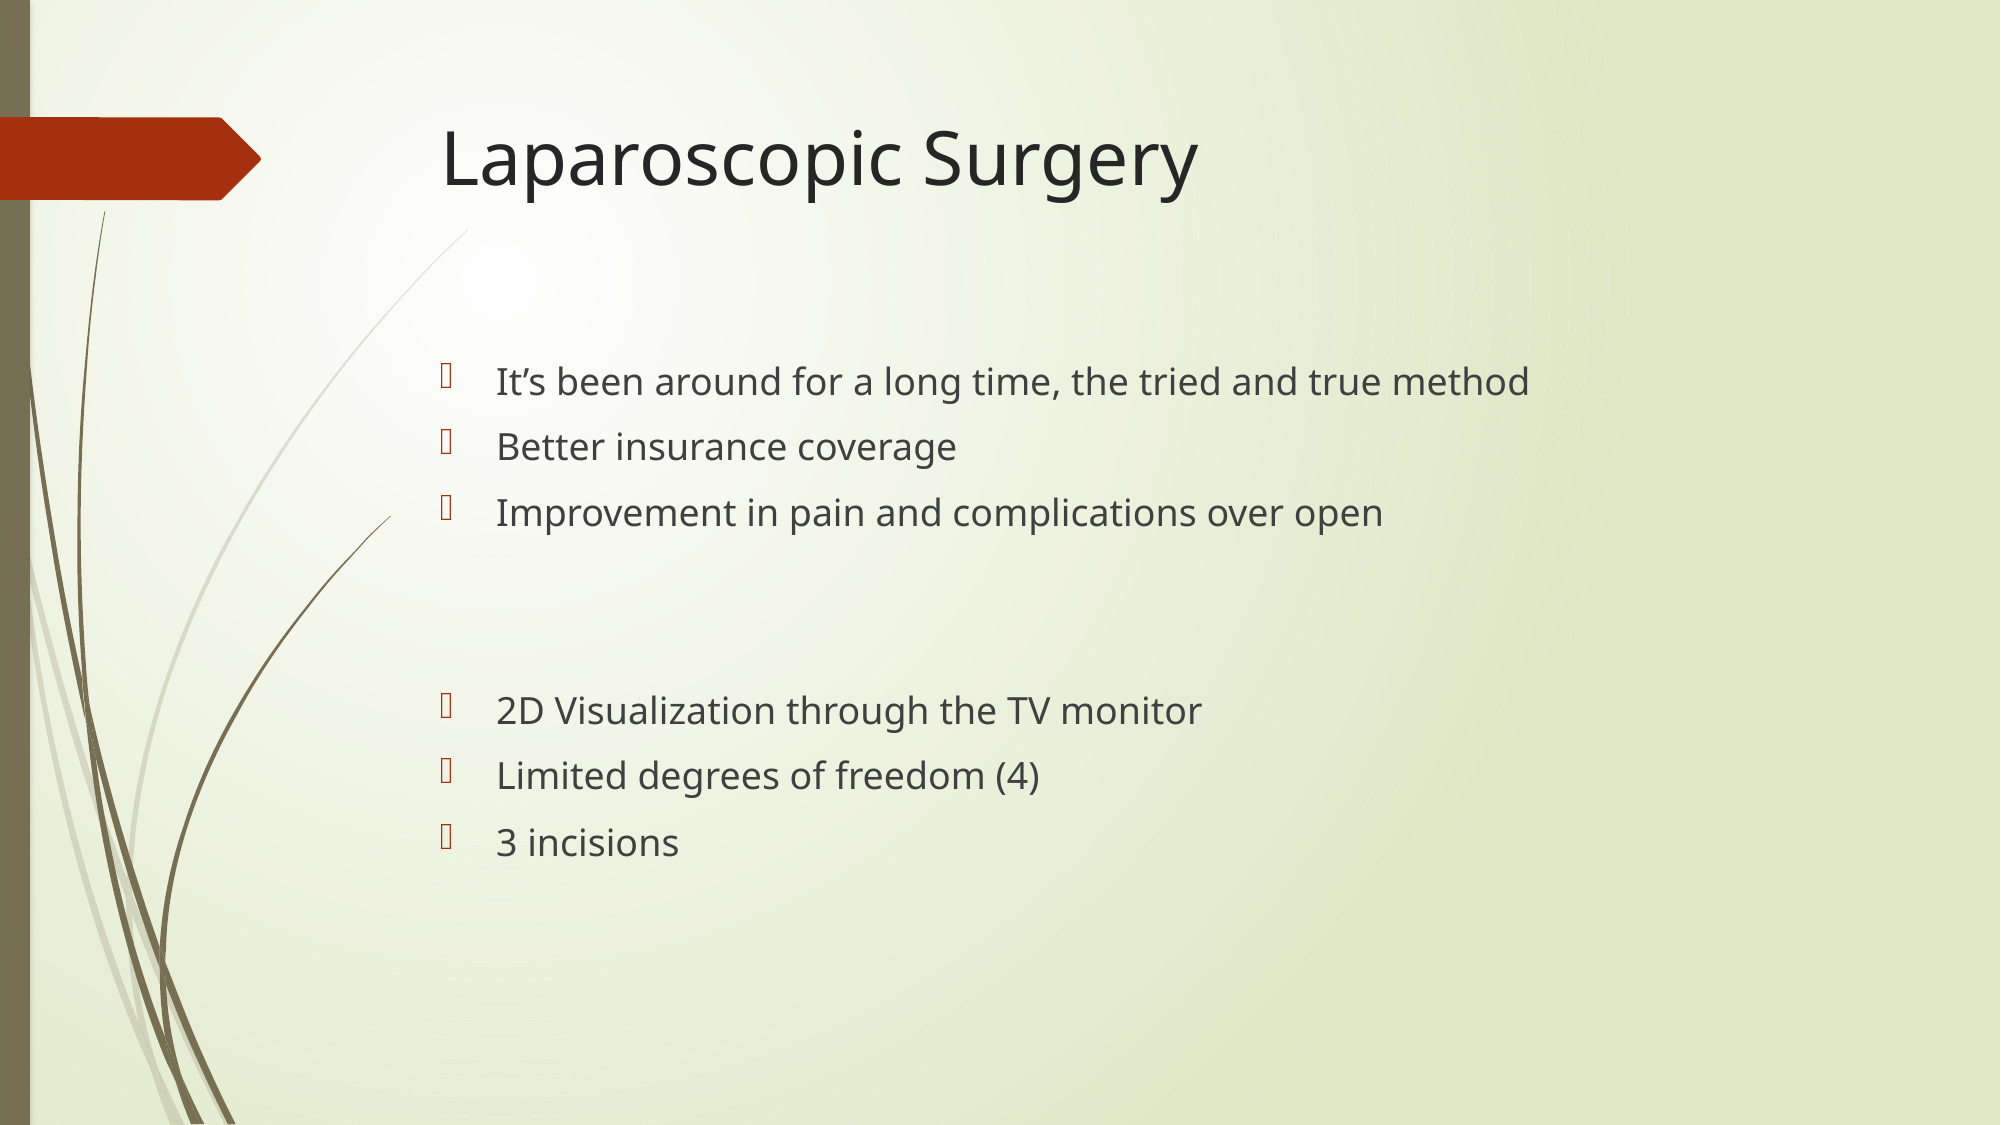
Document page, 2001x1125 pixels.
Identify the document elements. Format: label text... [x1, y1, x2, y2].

list It’s been around for a long time, the tried and true method Better insurance coverage Improvement in pain and complications over open 2D Visualization through the TV monitor Limited degrees of freedom (4) 3 incisions [424, 350, 1888, 970]
title Laparoscopic Surgery [425, 102, 1888, 313]
